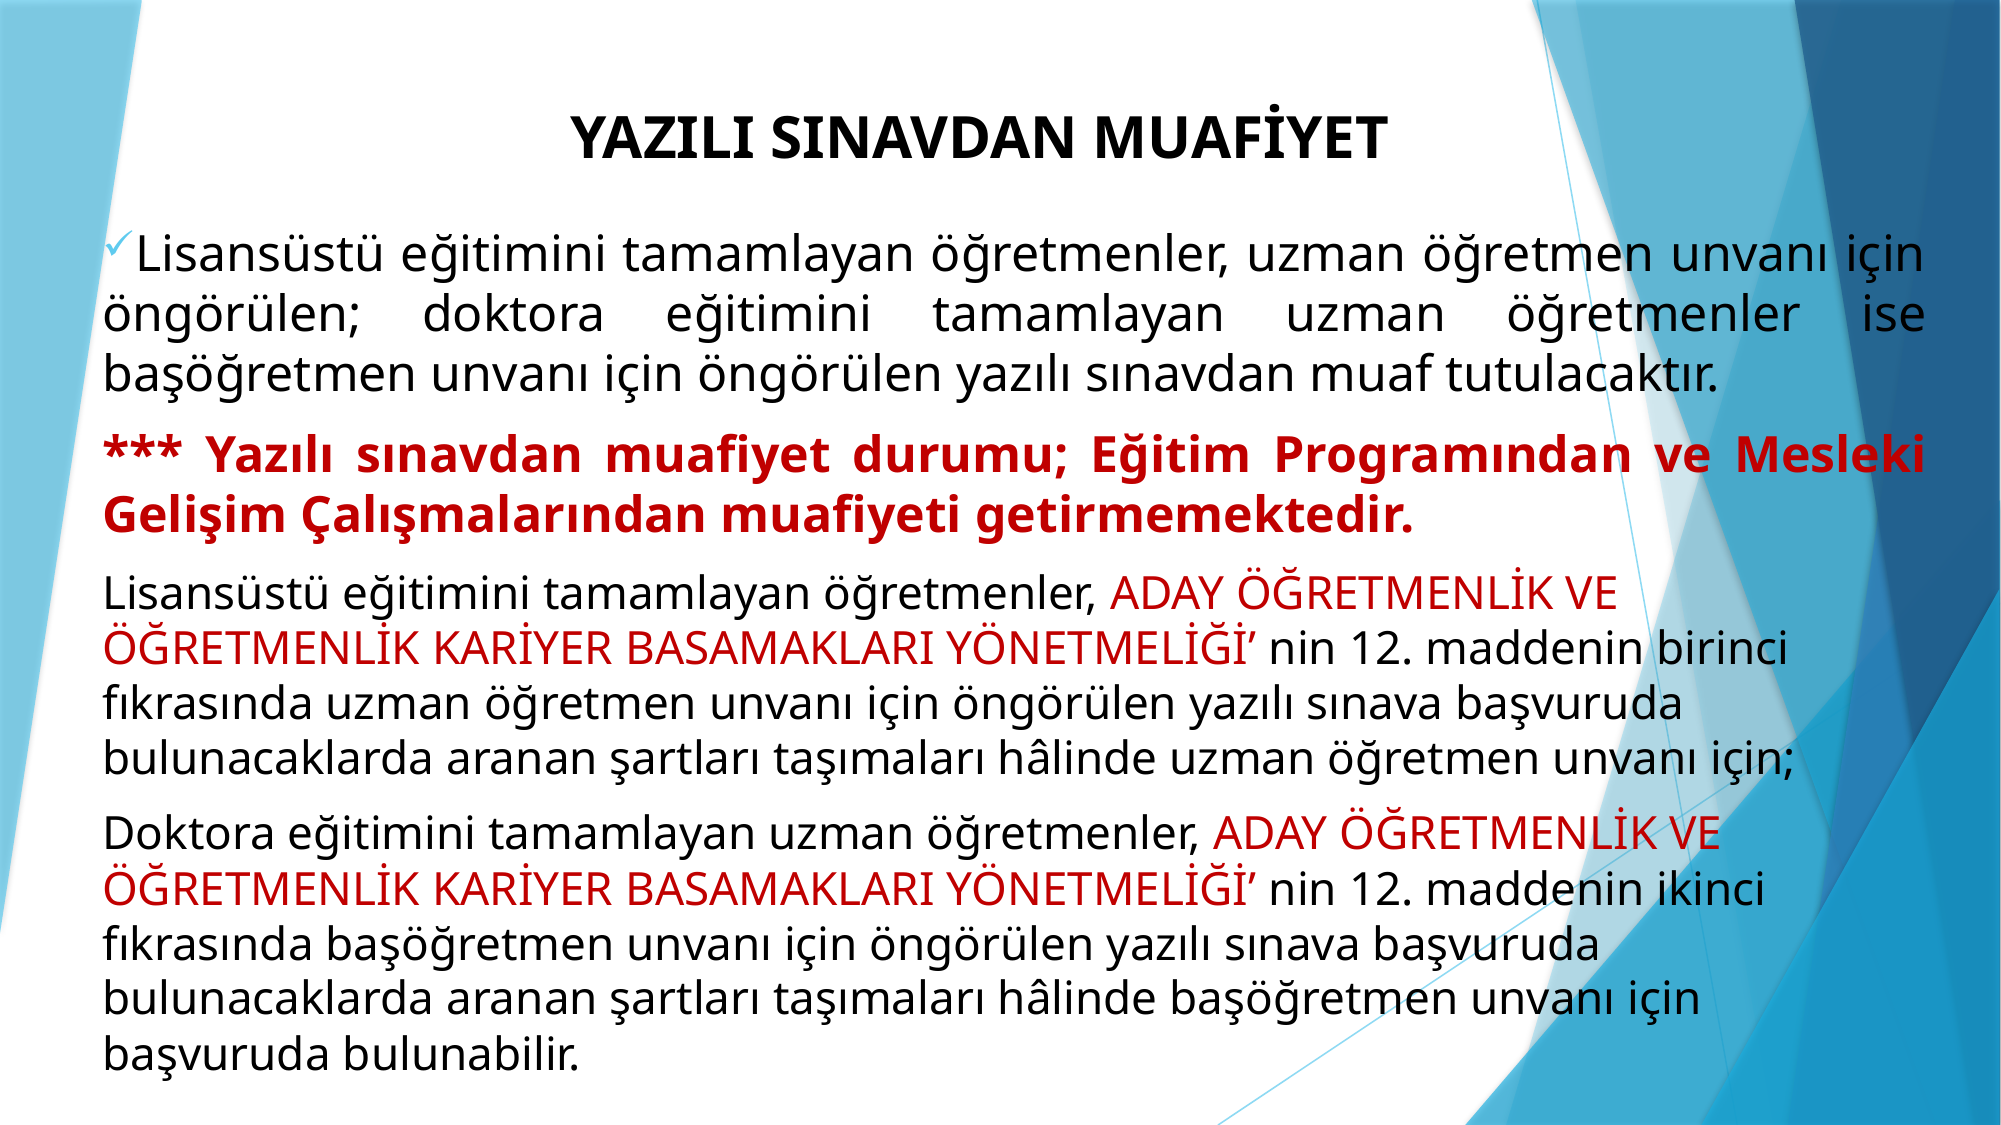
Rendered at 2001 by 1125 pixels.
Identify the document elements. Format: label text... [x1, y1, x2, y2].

title YAZILI SINAVDAN MUAFİYET [195, 71, 1764, 178]
subtitle Lisansüstü eğitimini tamamlayan öğretmenler, uzman öğretmen unvanı için öngörülen; doktora eğitimini tamamlayan uzman öğretmenler ise başöğretmen unvanı için öngörülen yazılı sınavdan muaf tutulacaktır. *** Yazılı sınavdan muafiyet durumu; Eğitim Programından ve Mesleki Gelişim Çalışmalarından muafiyeti getirmemektedir. Lisansüstü eğitimini tamamlayan öğretmenler, ADAY ÖĞRETMENLİK VE ÖĞRETMENLİK KARİYER BASAMAKLARI YÖNETMELİĞİ’ nin 12. maddenin birinci fıkrasında uzman öğretmen unvanı için öngörülen yazılı sınava başvuruda bulunacaklarda aranan şartları taşımaları hâlinde uzman öğretmen unvanı için; Doktora eğitimini tamamlayan uzman öğretmenler, ADAY ÖĞRETMENLİK VE ÖĞRETMENLİK KARİYER BASAMAKLARI YÖNETMELİĞİ’ nin 12. maddenin ikinci fıkrasında başöğretmen unvanı için öngörülen yazılı sınava başvuruda bulunacaklarda aranan şartları taşımaları hâlinde başöğretmen unvanı için başvuruda bulunabilir. [87, 214, 1943, 1047]
